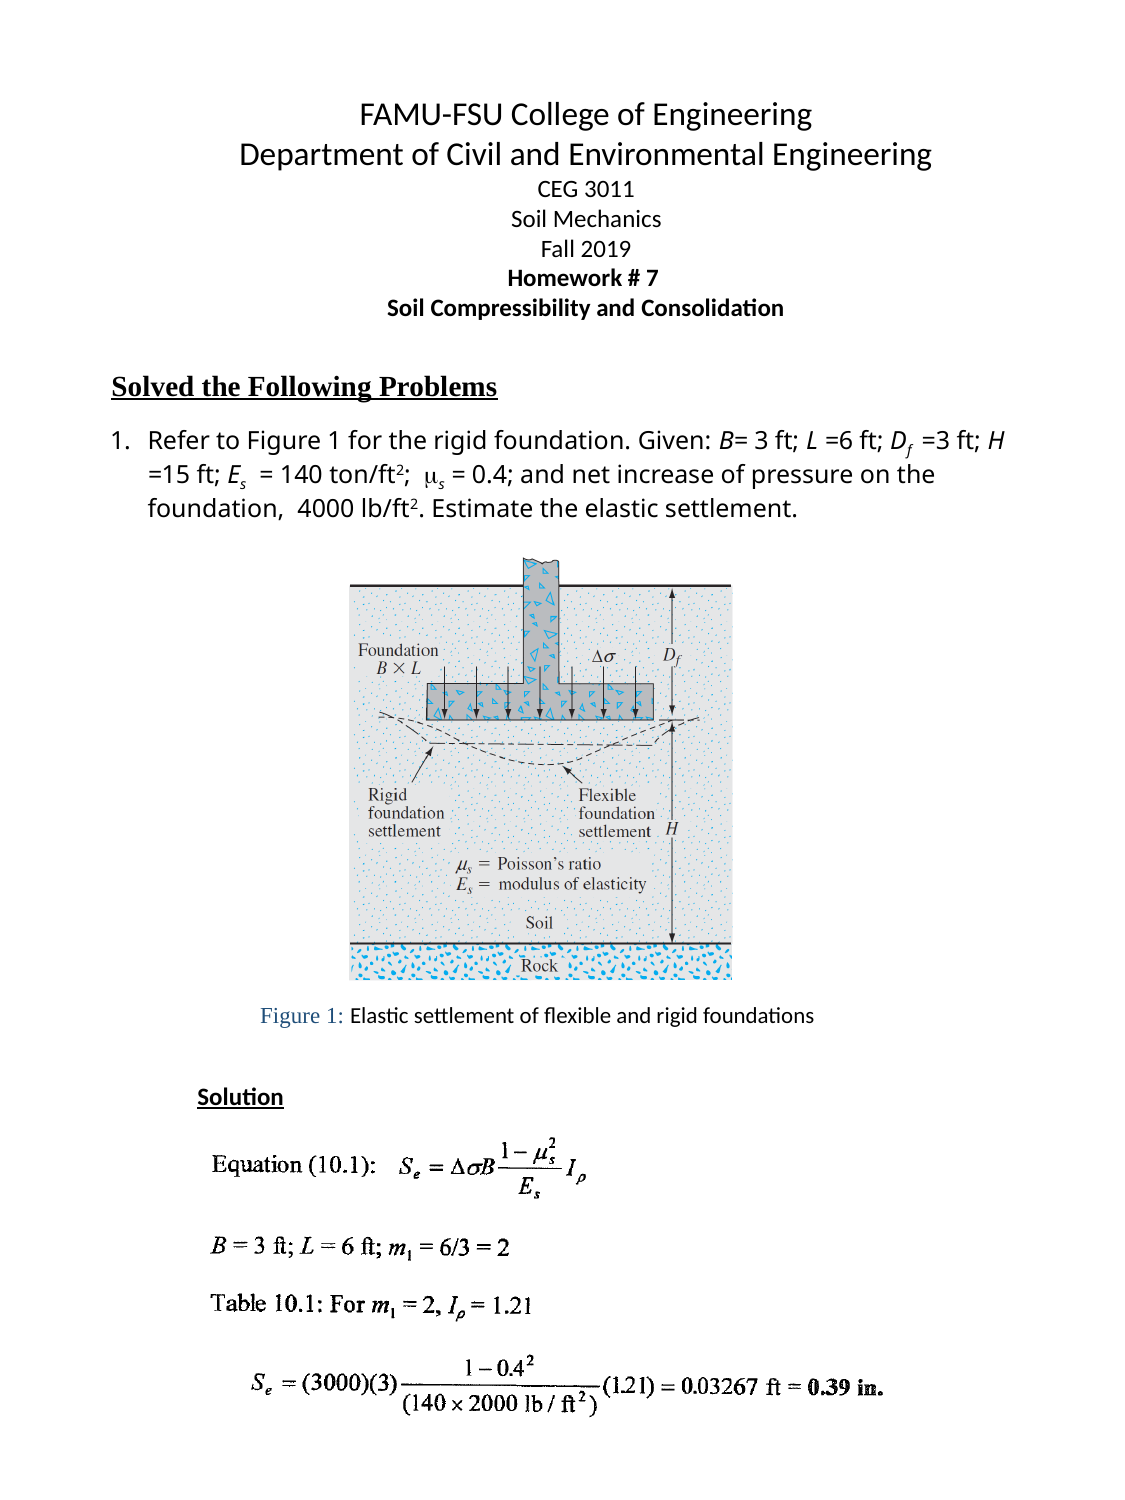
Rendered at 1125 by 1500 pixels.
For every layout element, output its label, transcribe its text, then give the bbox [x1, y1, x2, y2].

text_box Solution [182, 1072, 300, 1118]
text_box Solved the Following Problems [96, 360, 513, 410]
picture [189, 1134, 912, 1433]
text_box Figure 1: Elastic settlement of flexible and rigid foundations [245, 993, 844, 1036]
text_box Refer to Figure 1 for the rigid foundation. Given: B= 3 ft; L =6 ft; Df =3 ft; H =15 ft; Es = 140 ton/ft2; ms = 0.4; and net increase of pressure on the foundation, 4000 lb/ft2. Estimate the elastic settlement. [95, 416, 1047, 530]
text_box FAMU-FSU College of Engineering Department of Civil and Environmental Engineering CEG 3011 Soil Mechanics Fall 2019 Homework # 7 Soil Compressibility and Consolidation [224, 84, 949, 330]
picture [332, 546, 743, 987]
